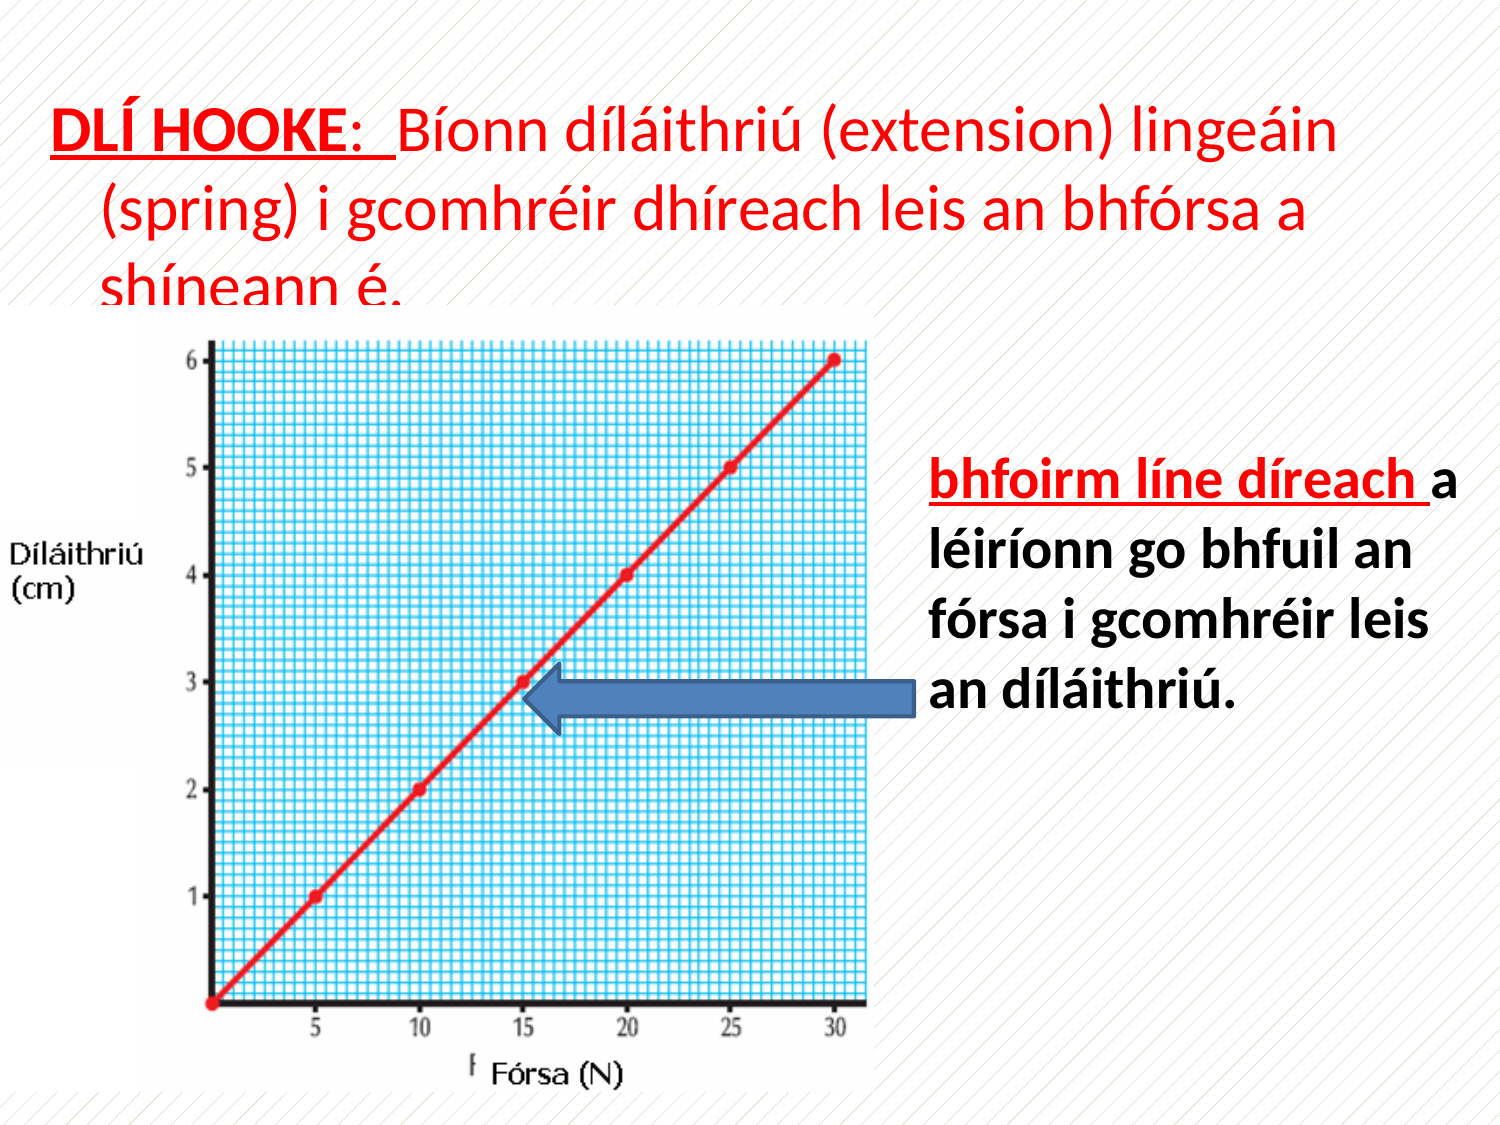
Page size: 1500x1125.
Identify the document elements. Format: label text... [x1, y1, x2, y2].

text_box [878, 679, 917, 719]
text_box bhfoirm líne díreach a léiríonn go bhfuil an fórsa i gcomhréir leis an díláithriú. [913, 432, 1500, 788]
list DLÍ HOOKE: Bíonn díláithriú (extension) lingeáin (spring) i gcomhréir dhíreach leis an bhfórsa a shíneann é. [35, 78, 1500, 334]
picture [0, 305, 874, 1093]
